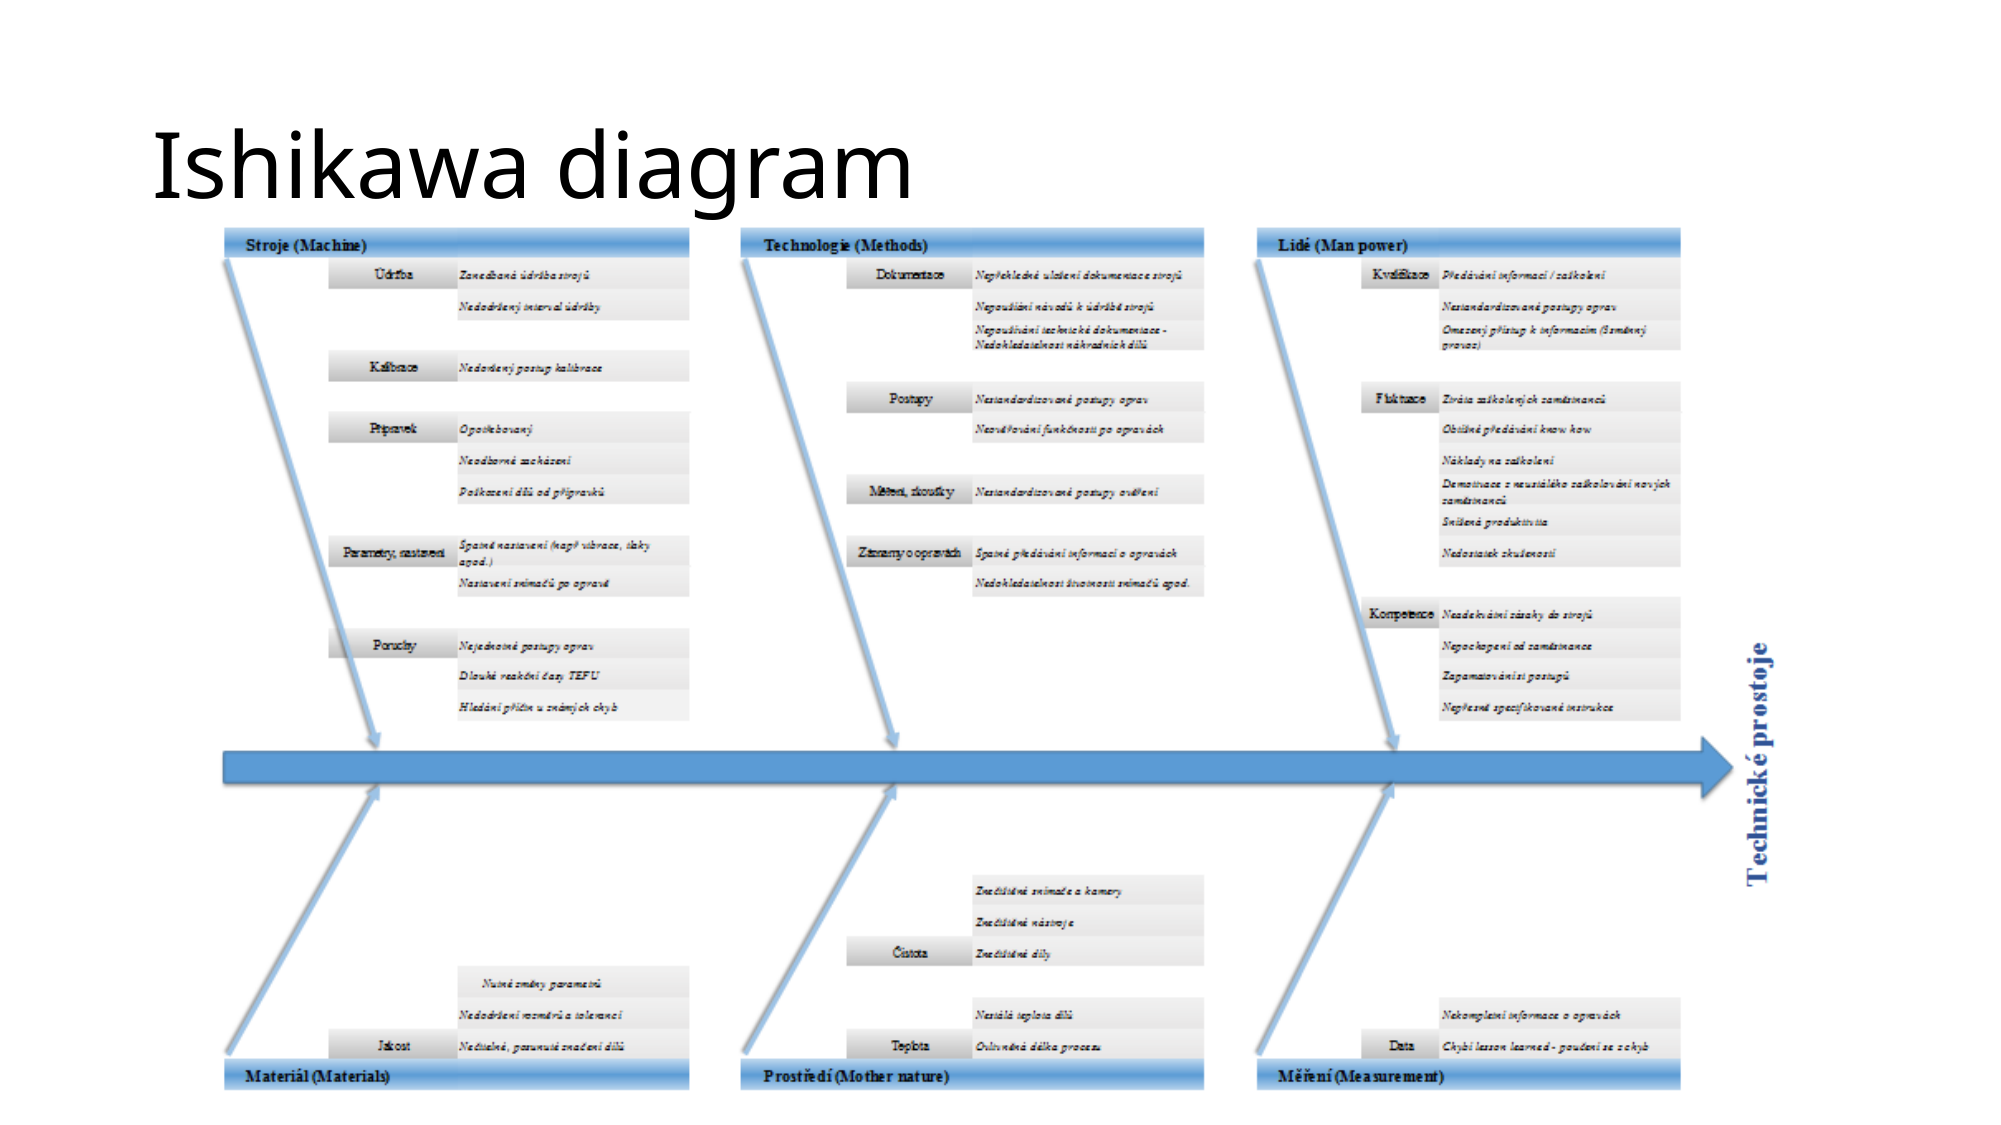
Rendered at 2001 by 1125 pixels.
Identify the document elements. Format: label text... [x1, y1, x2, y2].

picture [218, 223, 1782, 1097]
title Ishikawa diagram [137, 59, 1863, 278]
